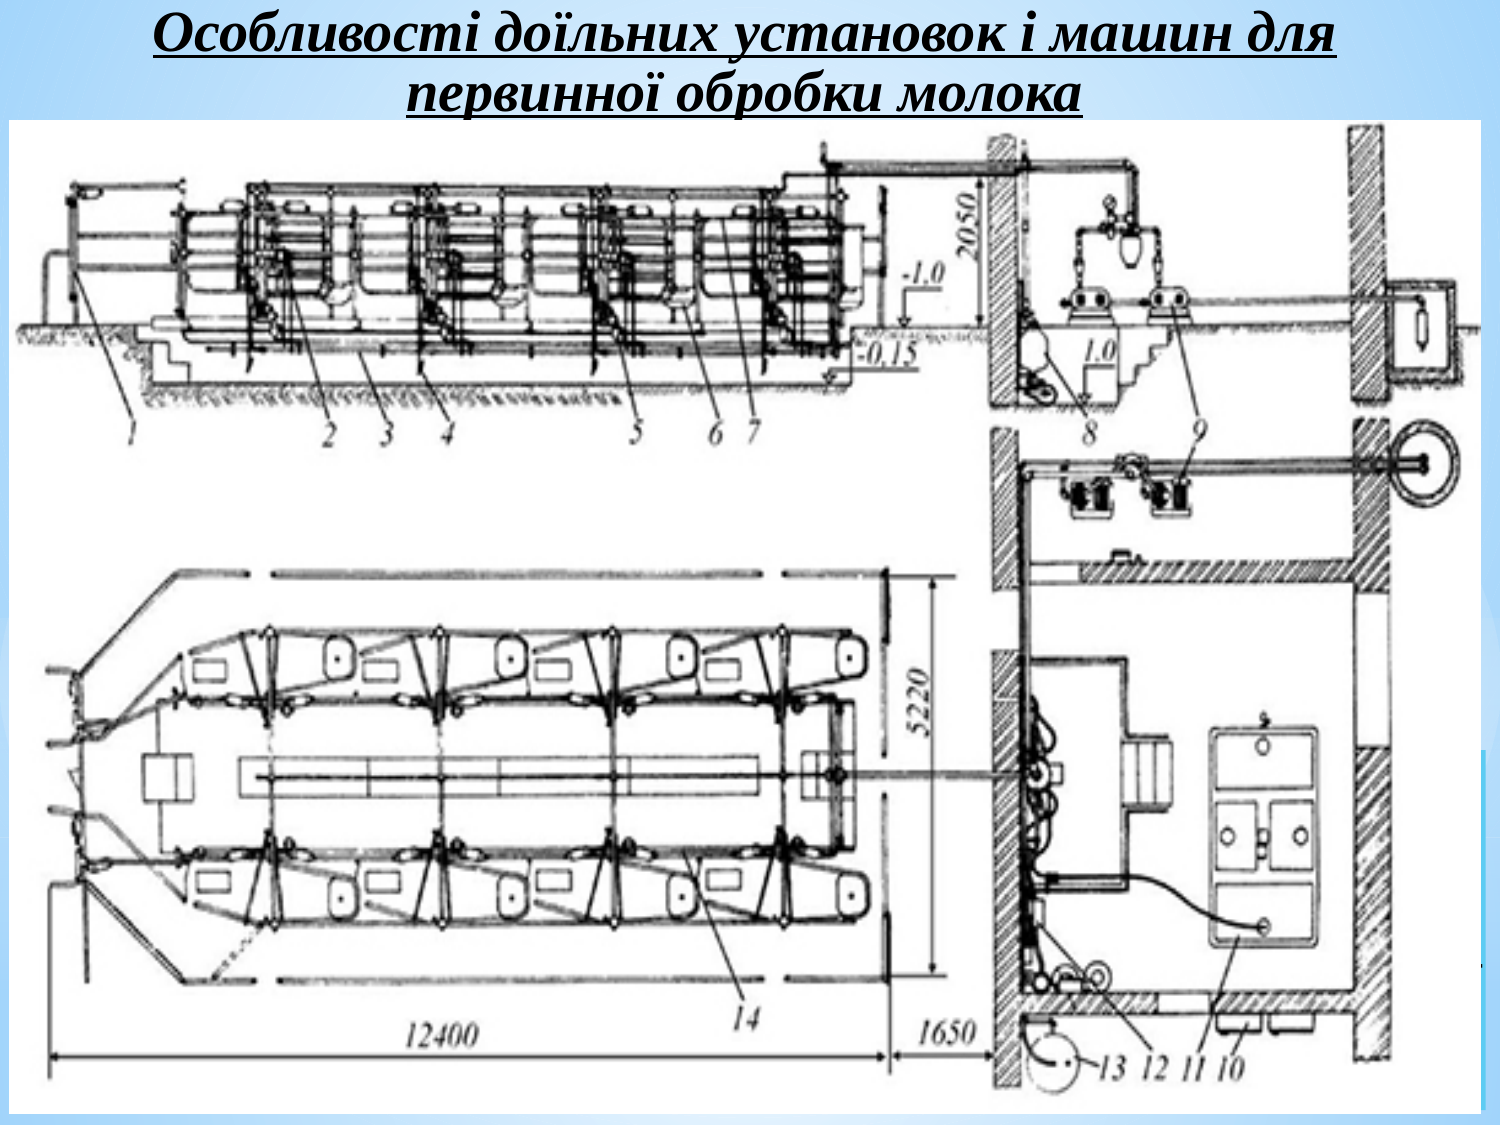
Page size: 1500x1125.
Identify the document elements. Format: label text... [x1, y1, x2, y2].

picture [9, 120, 1482, 1114]
text_box Особливості доїльних установок і машин для первинної обробки молока [140, 4, 1350, 119]
